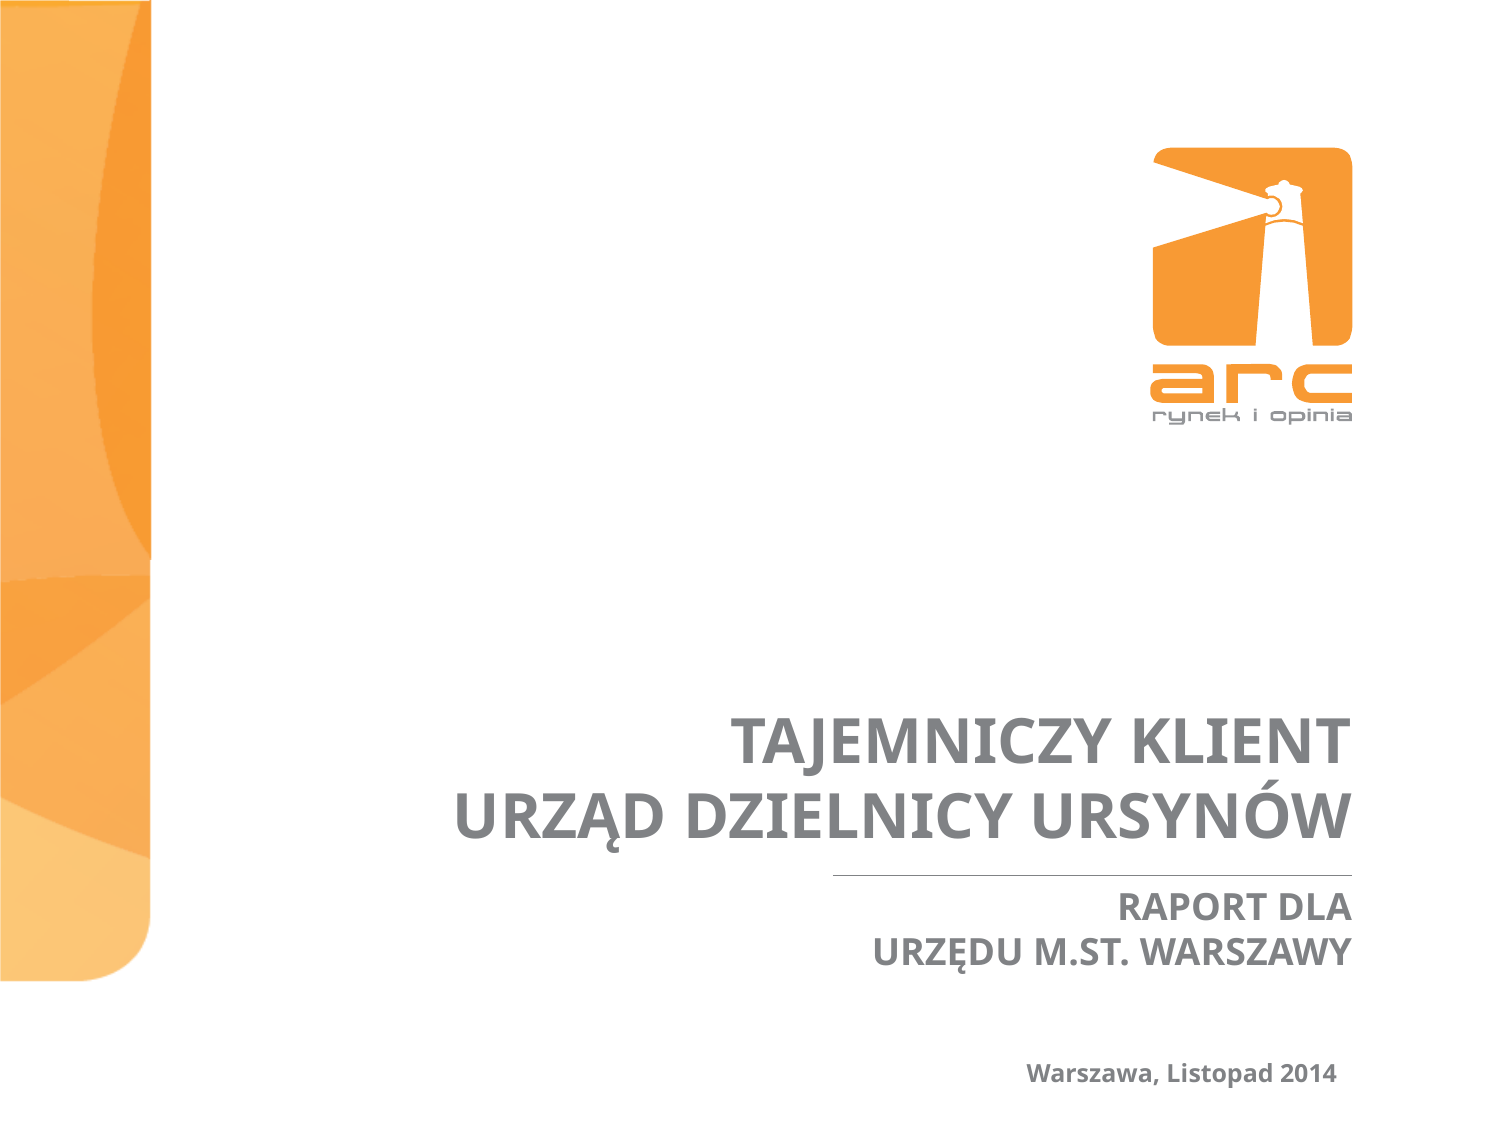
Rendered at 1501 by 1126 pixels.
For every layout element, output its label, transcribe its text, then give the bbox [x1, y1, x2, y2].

subtitle RAPORT DLA URZĘDU M.ST. WARSZAWY [407, 857, 1353, 959]
title TAJEMNICZY KLIENT URZĄD DZIELNICY ursynów [407, 627, 1353, 857]
slide_number Warszawa, Listopad 2014 [1002, 1042, 1353, 1103]
